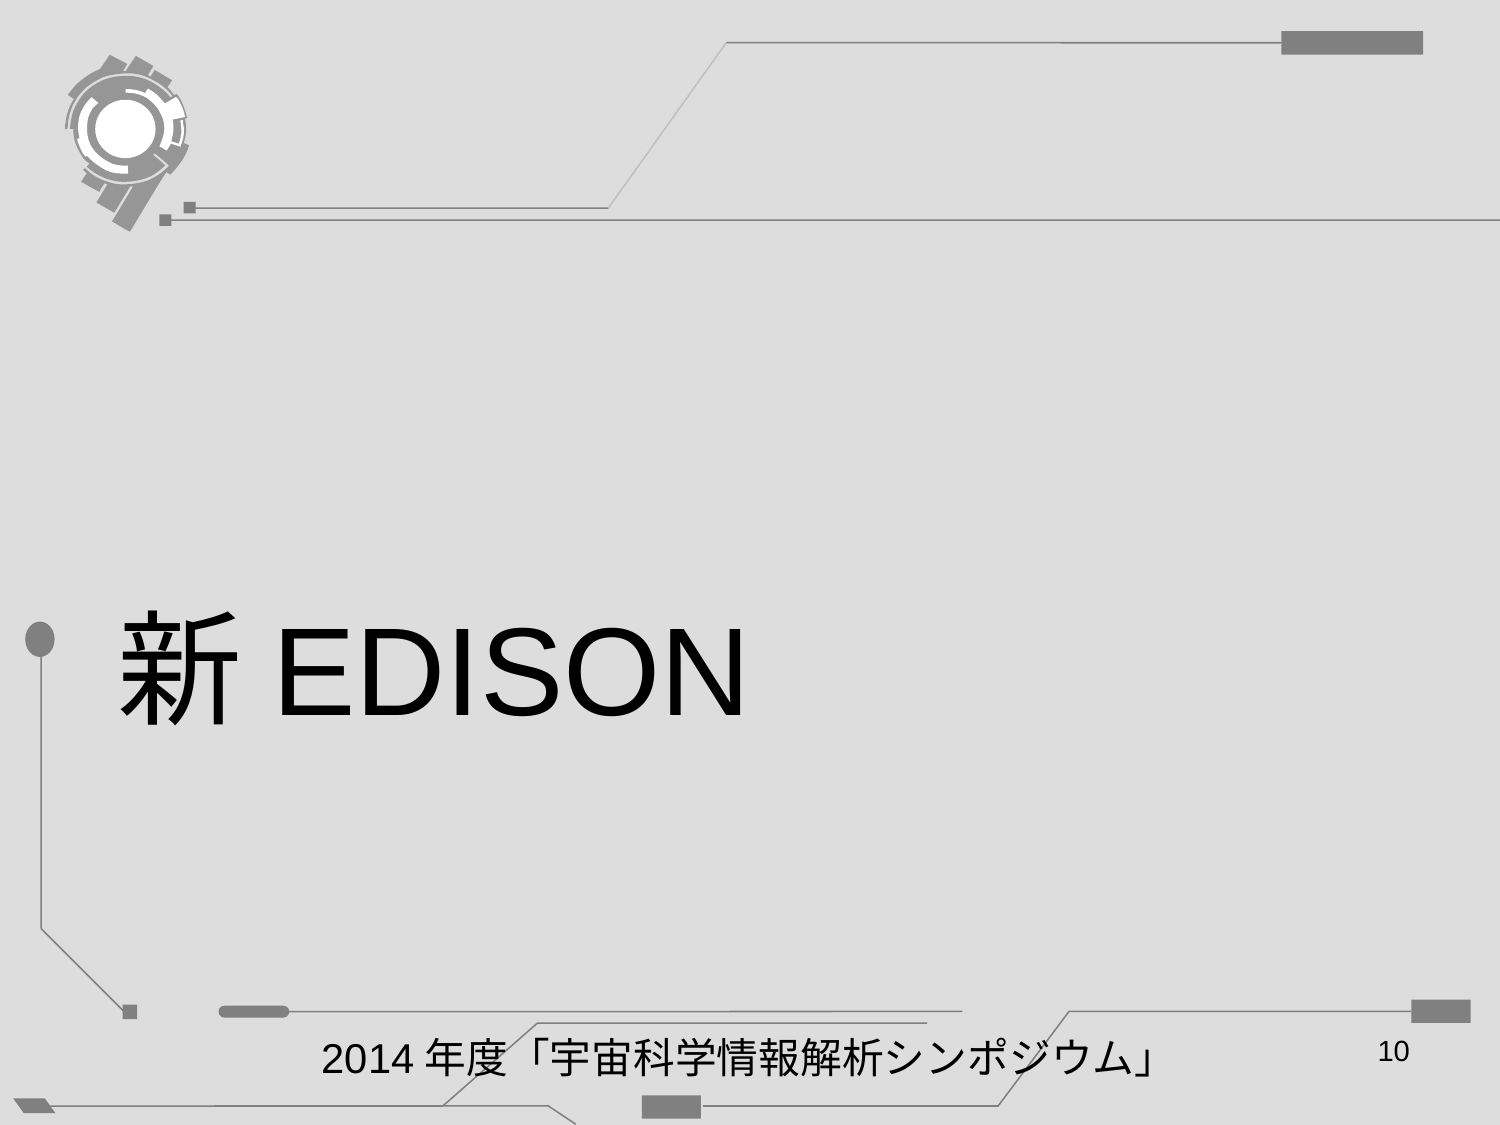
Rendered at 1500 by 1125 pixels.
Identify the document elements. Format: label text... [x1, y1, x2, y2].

slide_number 10 [1074, 1024, 1425, 1103]
footer 2014年度「宇宙科学情報解析シンポジウム」 [277, 1024, 1074, 1103]
title 新EDISON [102, 280, 1397, 749]
